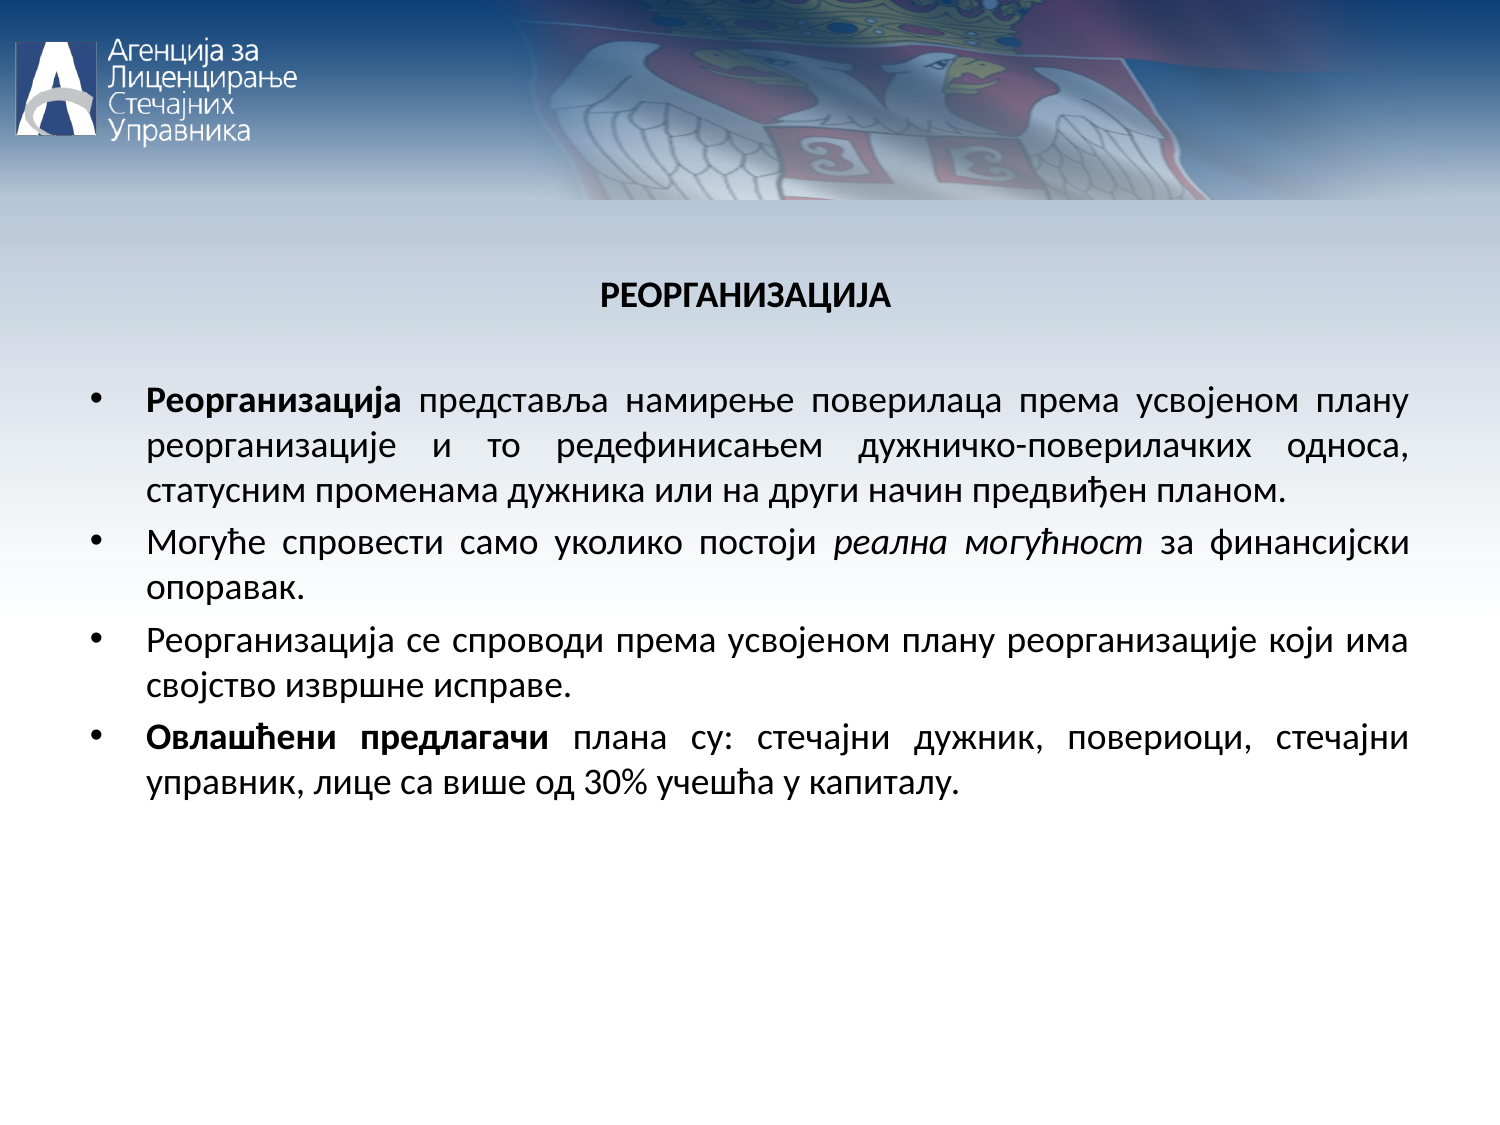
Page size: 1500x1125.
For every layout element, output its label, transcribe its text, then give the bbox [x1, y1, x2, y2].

list РЕОРГАНИЗАЦИЈА Реорганизација представља намирење поверилаца према усвојеном плану реорганизације и то редефинисањем дужничко-поверилачких односа, статусним променама дужника или на други начин предвиђен планом. Могуће спровести само уколико постоји реална могућност за финансијски опоравак. Реорганизација се спроводи према усвојеном плану реорганизације који има својство извршне исправе. Овлашћени предлагачи плана су: стечајни дужник, повериоци, стечајни управник, лице са више од 30% учешћа у капиталу. [75, 262, 1425, 1005]
picture [0, 0, 1500, 1113]
